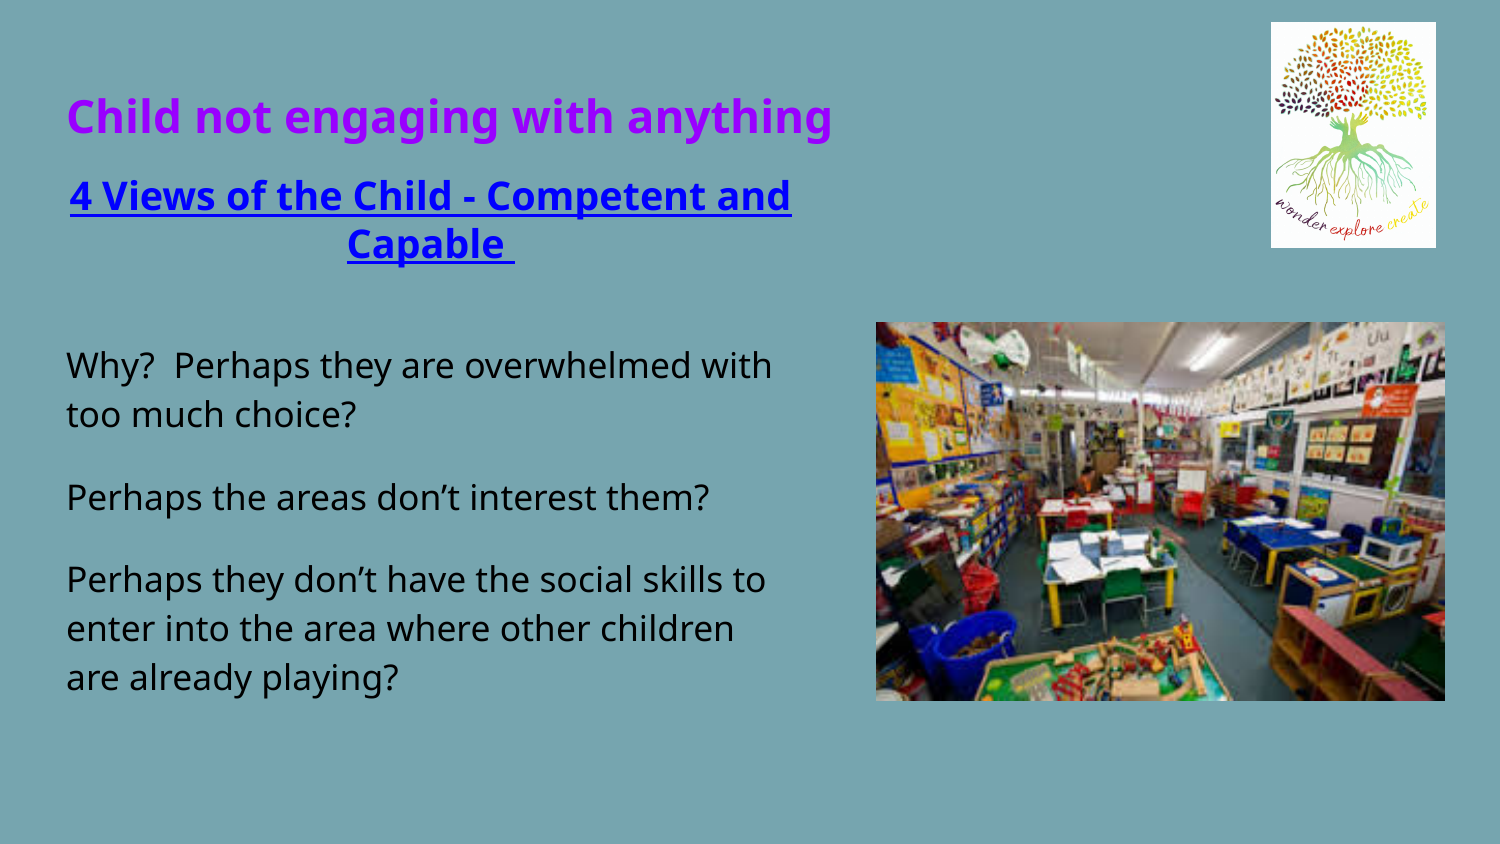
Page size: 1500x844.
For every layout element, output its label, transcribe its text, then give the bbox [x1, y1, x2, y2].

picture [1270, 22, 1436, 249]
list 4 Views of the Child - Competent and Capable Why? Perhaps they are overwhelmed with too much choice? Perhaps the areas don’t interest them? Perhaps they don’t have the social skills to enter into the area where other children are already playing? [51, 156, 811, 783]
title Child not engaging with anything [51, 72, 1192, 167]
picture [875, 321, 1445, 701]
